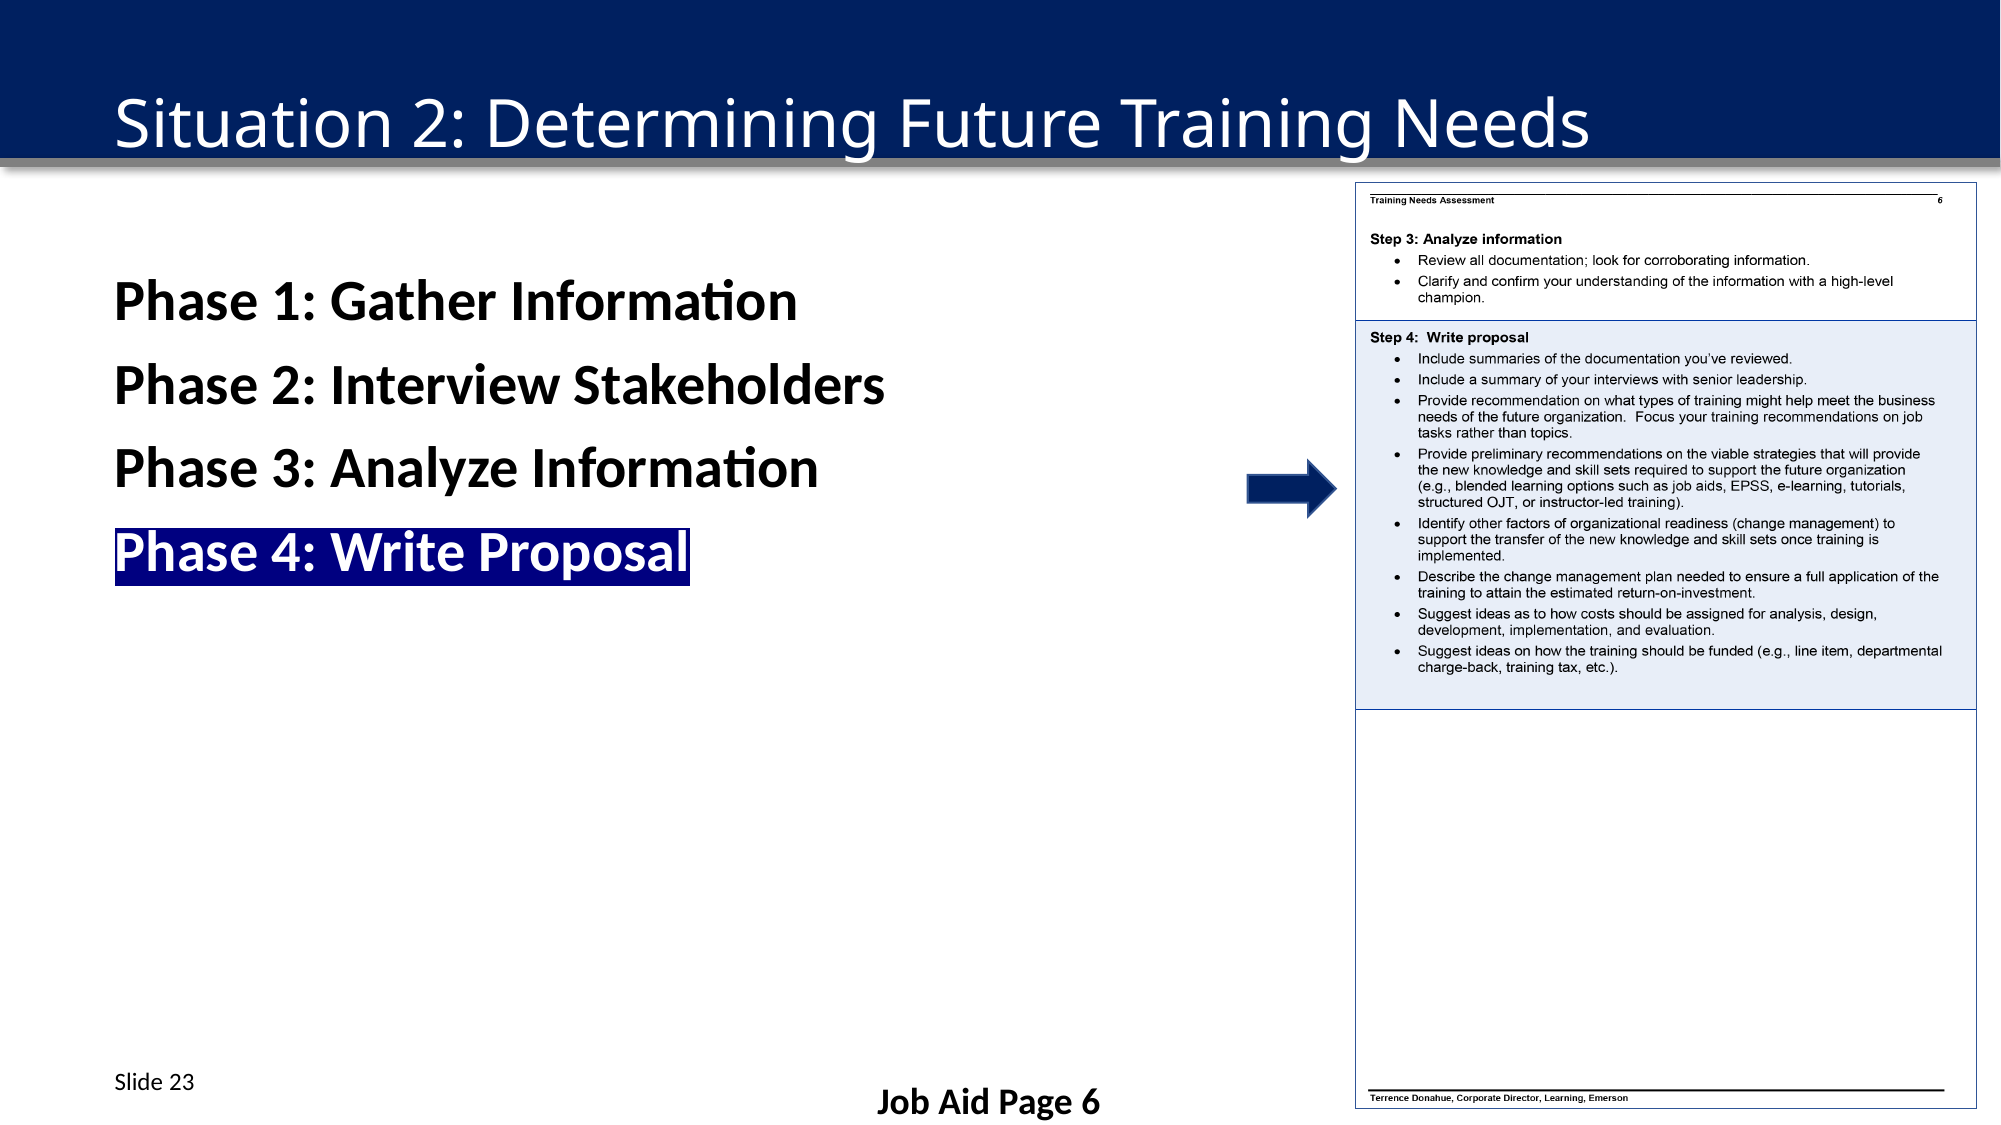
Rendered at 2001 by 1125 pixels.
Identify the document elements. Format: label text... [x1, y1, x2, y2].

list Phase 1: Gather Information Phase 2: Interview Stakeholders Phase 3: Analyze Information Phase 4: Write Proposal [99, 262, 1355, 1005]
text_box [1246, 458, 1338, 519]
text_box Job Aid Page 6 [862, 1069, 1138, 1125]
title Situation 2: Determining Future Training Needs [99, 67, 1900, 188]
picture [1355, 182, 1977, 1109]
